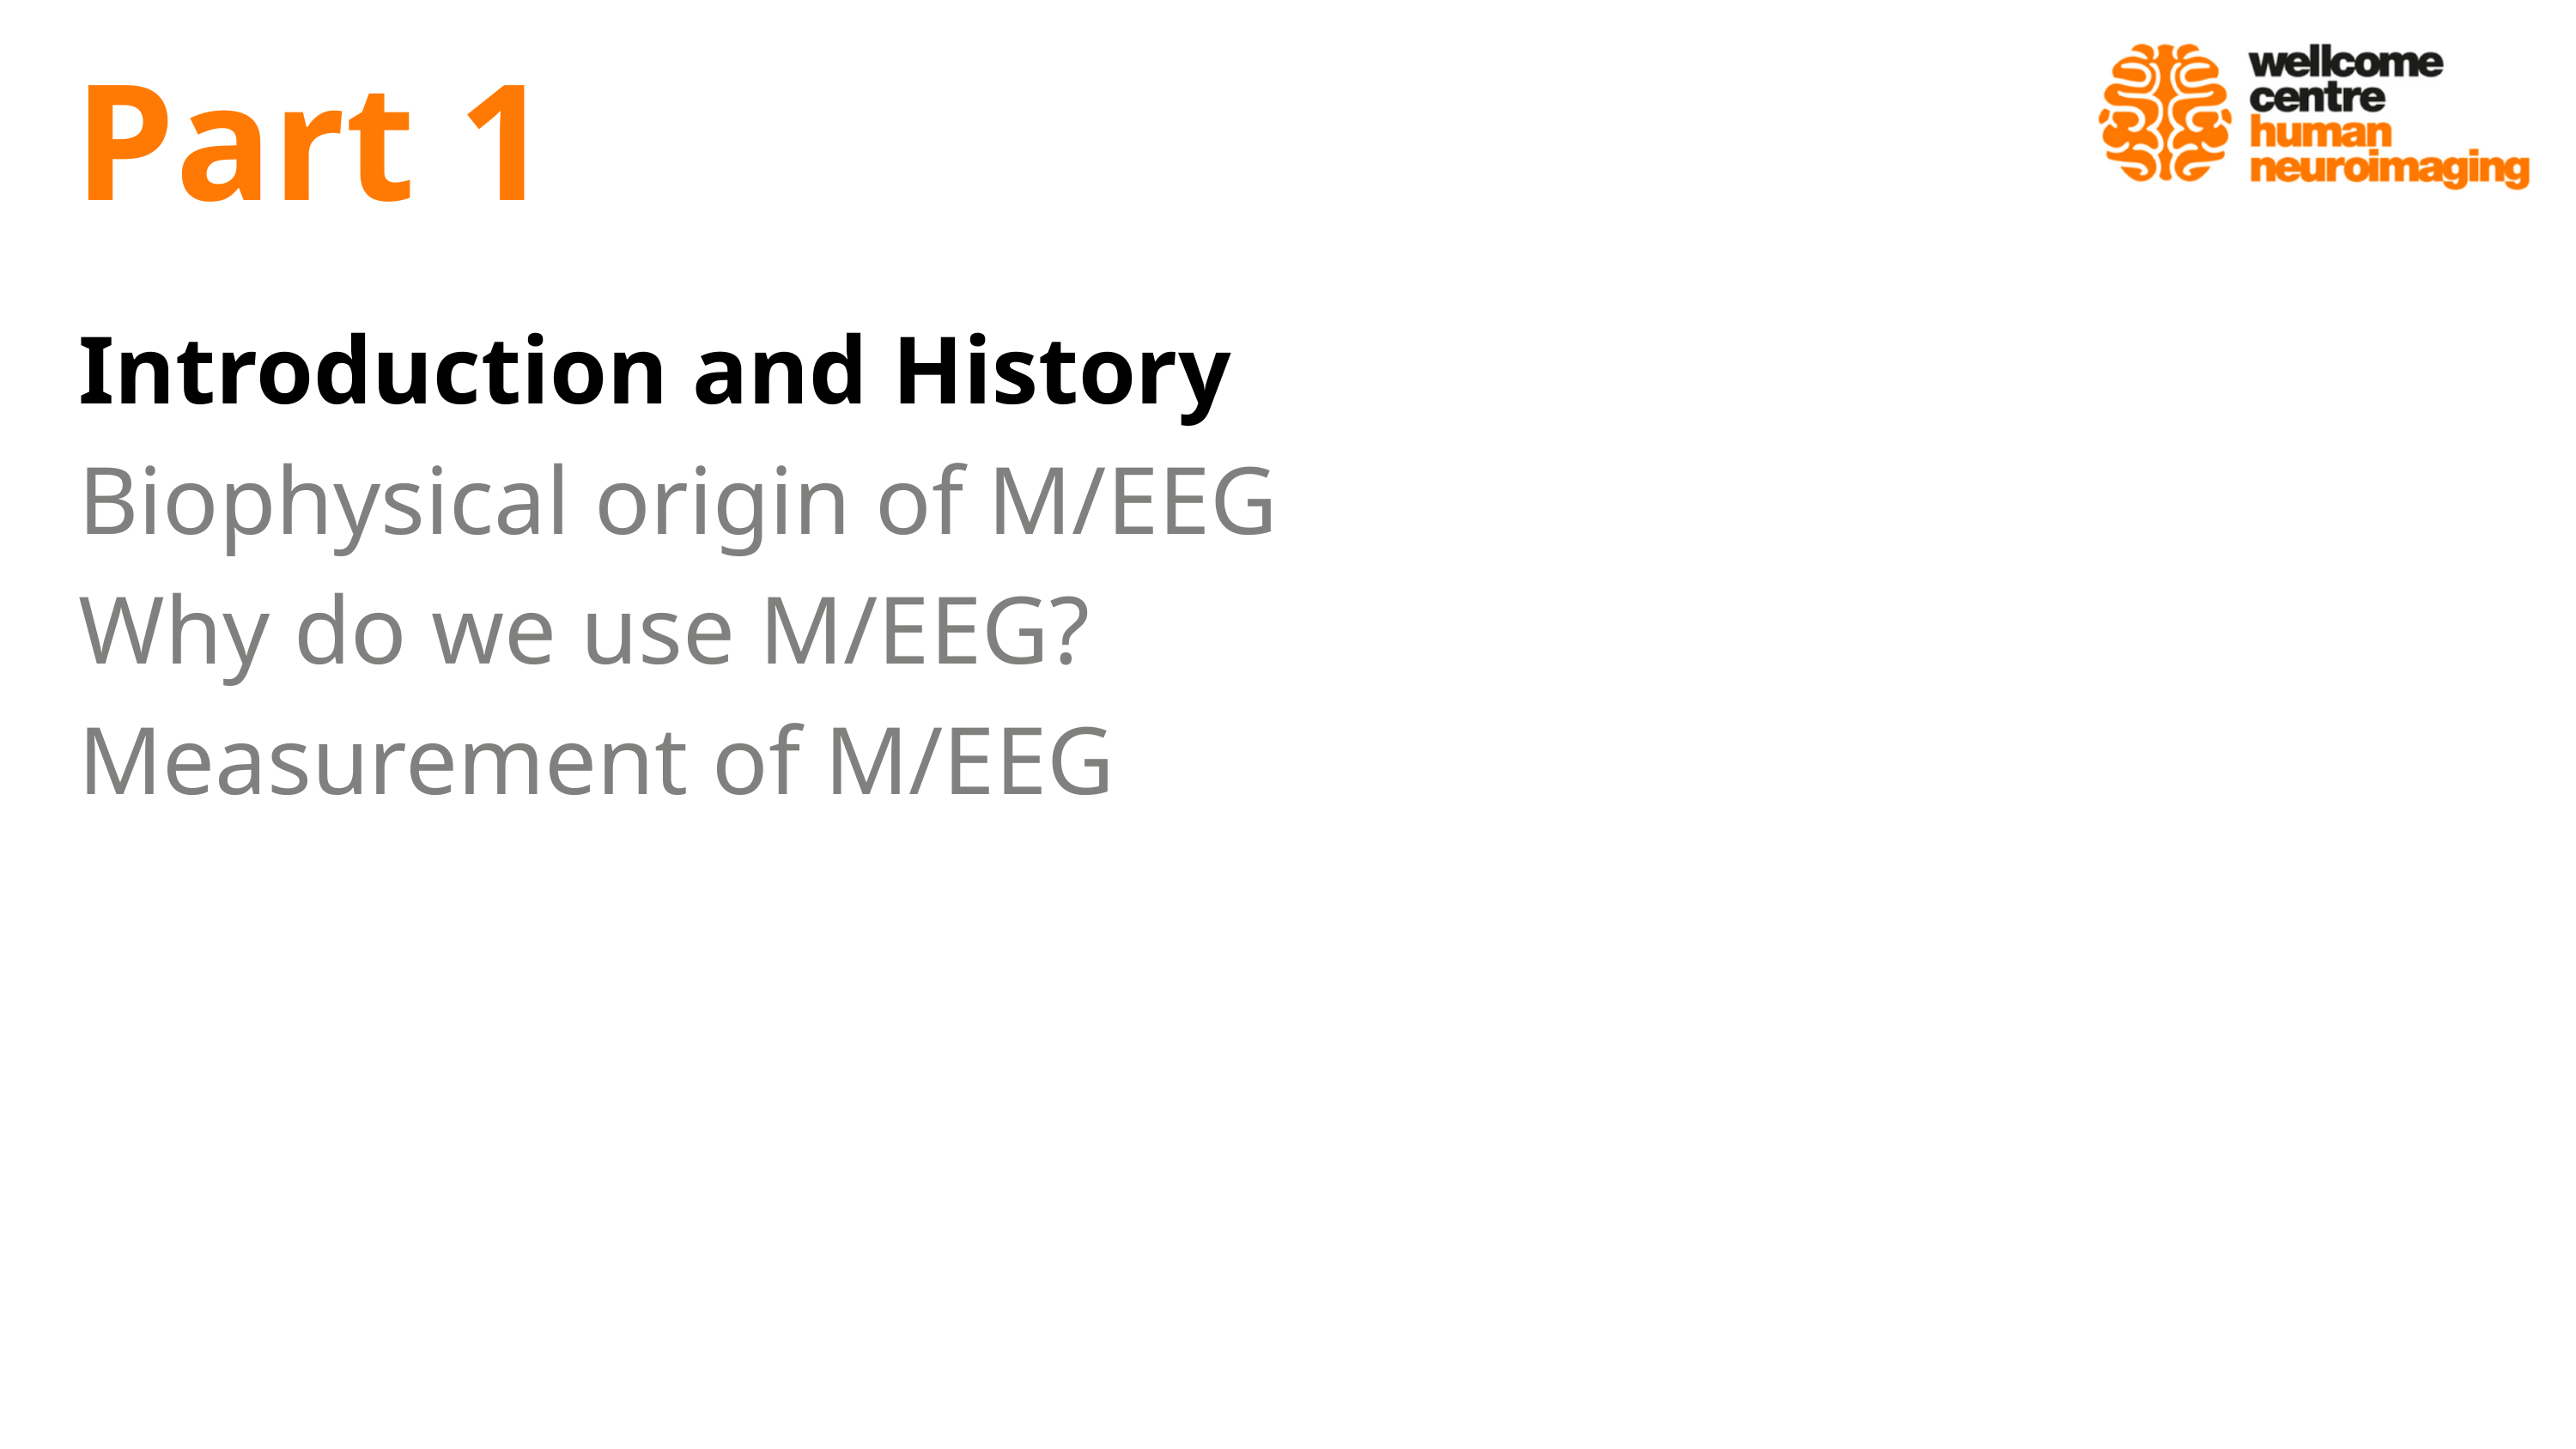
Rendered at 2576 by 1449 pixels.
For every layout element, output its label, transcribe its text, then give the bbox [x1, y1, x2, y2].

text_box Introduction and History Biophysical origin of M/EEG Why do we use M/EEG? Measurement of M/EEG [78, 292, 1315, 814]
text_box Part 1 [42, 7, 582, 233]
picture [2059, 0, 2576, 222]
